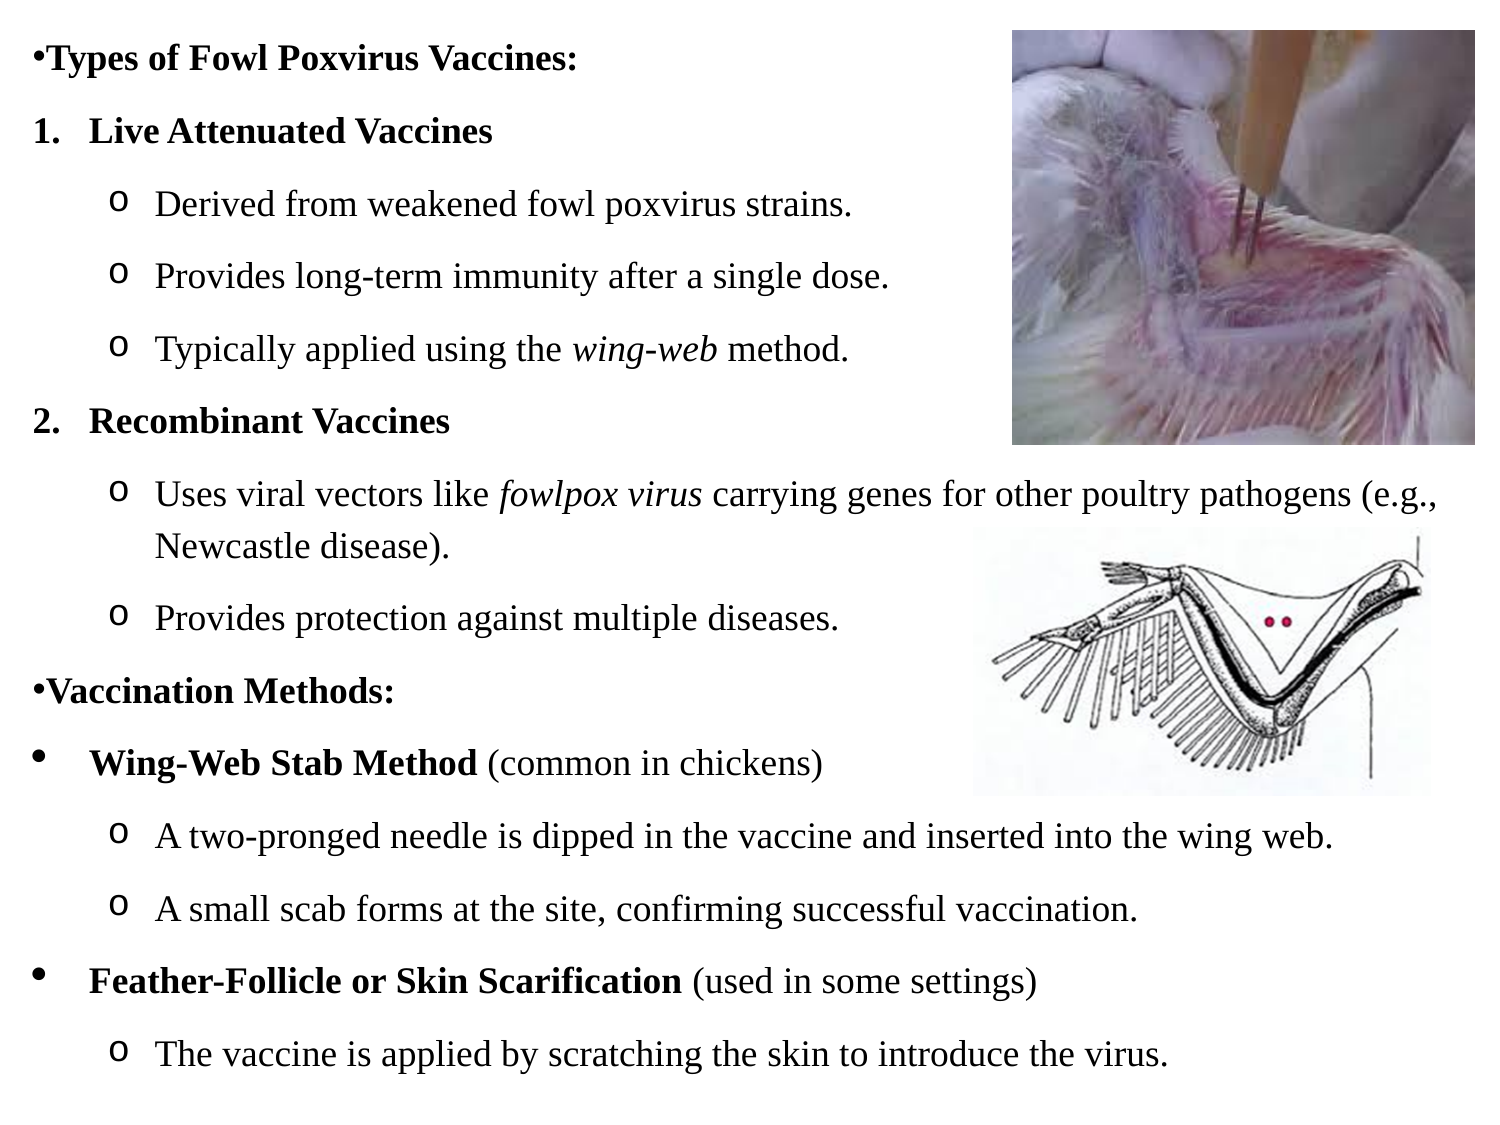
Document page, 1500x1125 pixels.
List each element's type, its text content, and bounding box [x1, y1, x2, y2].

picture [973, 526, 1431, 797]
picture [1012, 30, 1475, 445]
list Types of Fowl Poxvirus Vaccines: Live Attenuated Vaccines Derived from weakened fowl poxvirus strains. Provides long-term immunity after a single dose. Typically applied using the wing-web method. Recombinant Vaccines Uses viral vectors like fowlpox virus carrying genes for other poultry pathogens (e.g., Newcastle disease). Provides protection against multiple diseases. Vaccination Methods: Wing-Web Stab Method (common in chickens) A two-pronged needle is dipped in the vaccine and inserted into the wing web. A small scab forms at the site, confirming successful vaccination. Feather-Follicle or Skin Scarification (used in some settings) The vaccine is applied by scratching the skin to introduce the virus. [17, 19, 1471, 1094]
